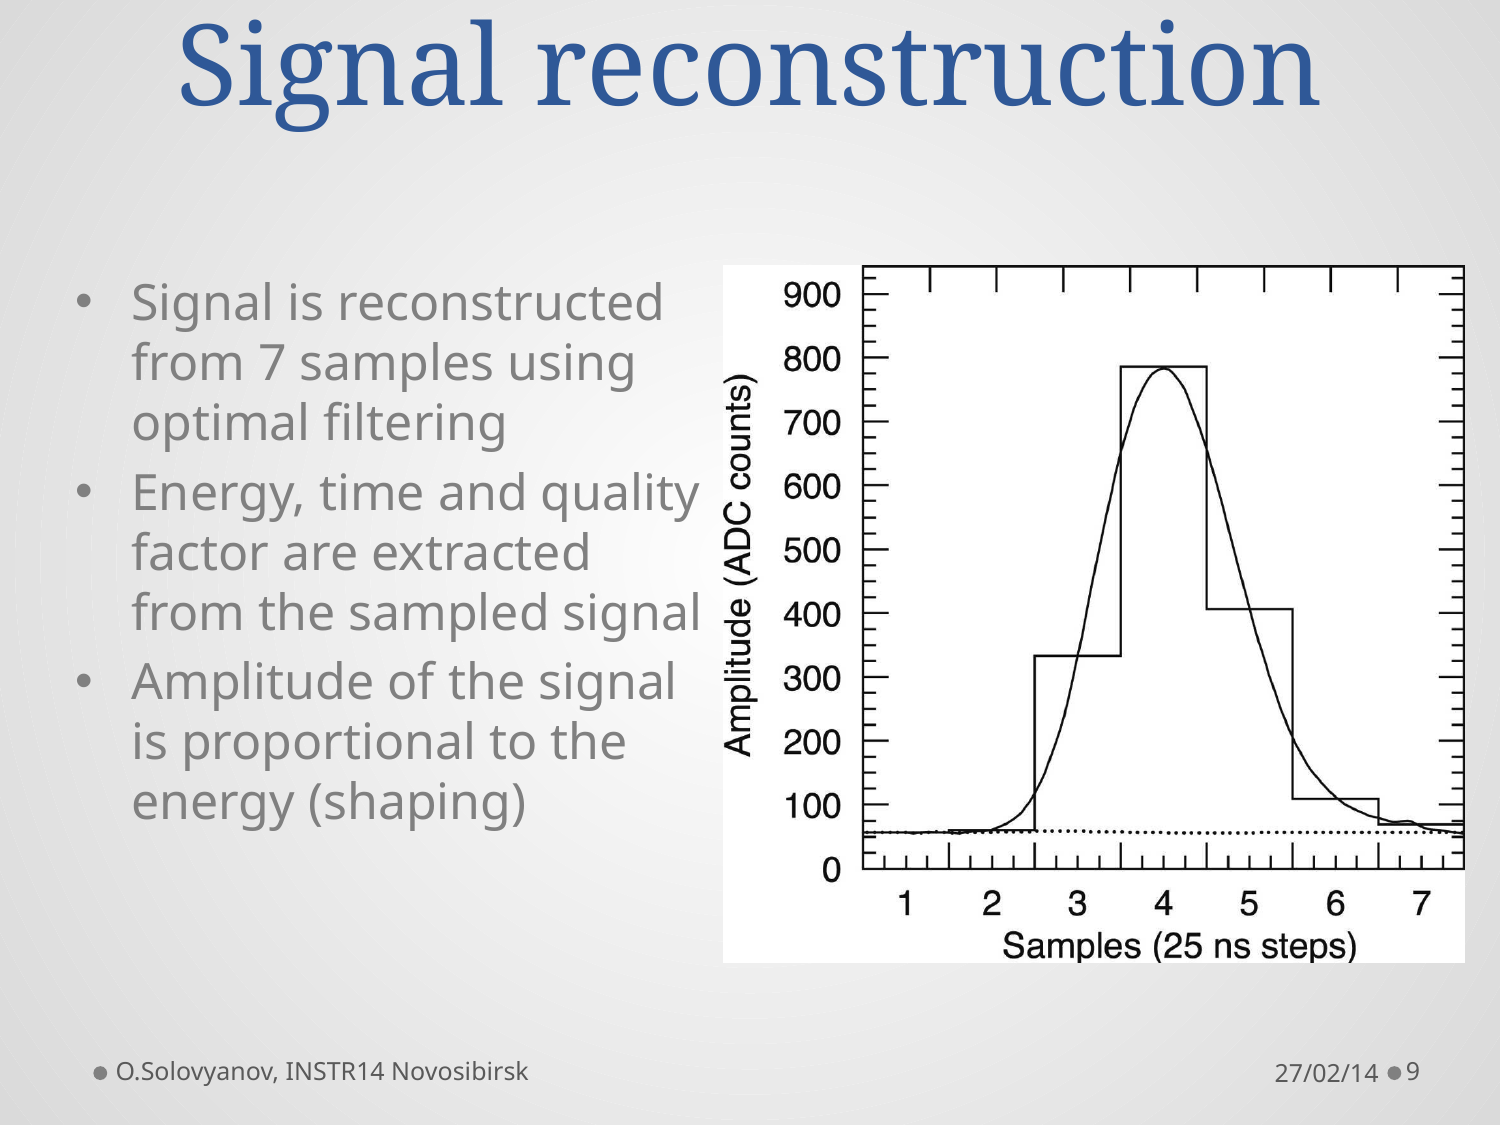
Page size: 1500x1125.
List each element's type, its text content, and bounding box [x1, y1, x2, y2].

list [722, 198, 1466, 1031]
title Signal reconstruction [75, 0, 1425, 136]
list Signal is reconstructed from 7 samples using optimal filtering Energy, time and quality factor are extracted from the sampled signal Amplitude of the signal is proportional to the energy (shaping) [60, 262, 717, 1005]
slide_number 9 [1401, 1042, 1494, 1103]
footer O.Solovyanov, INSTR14 Novosibirsk [108, 1042, 576, 1103]
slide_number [1043, 1042, 1386, 1103]
